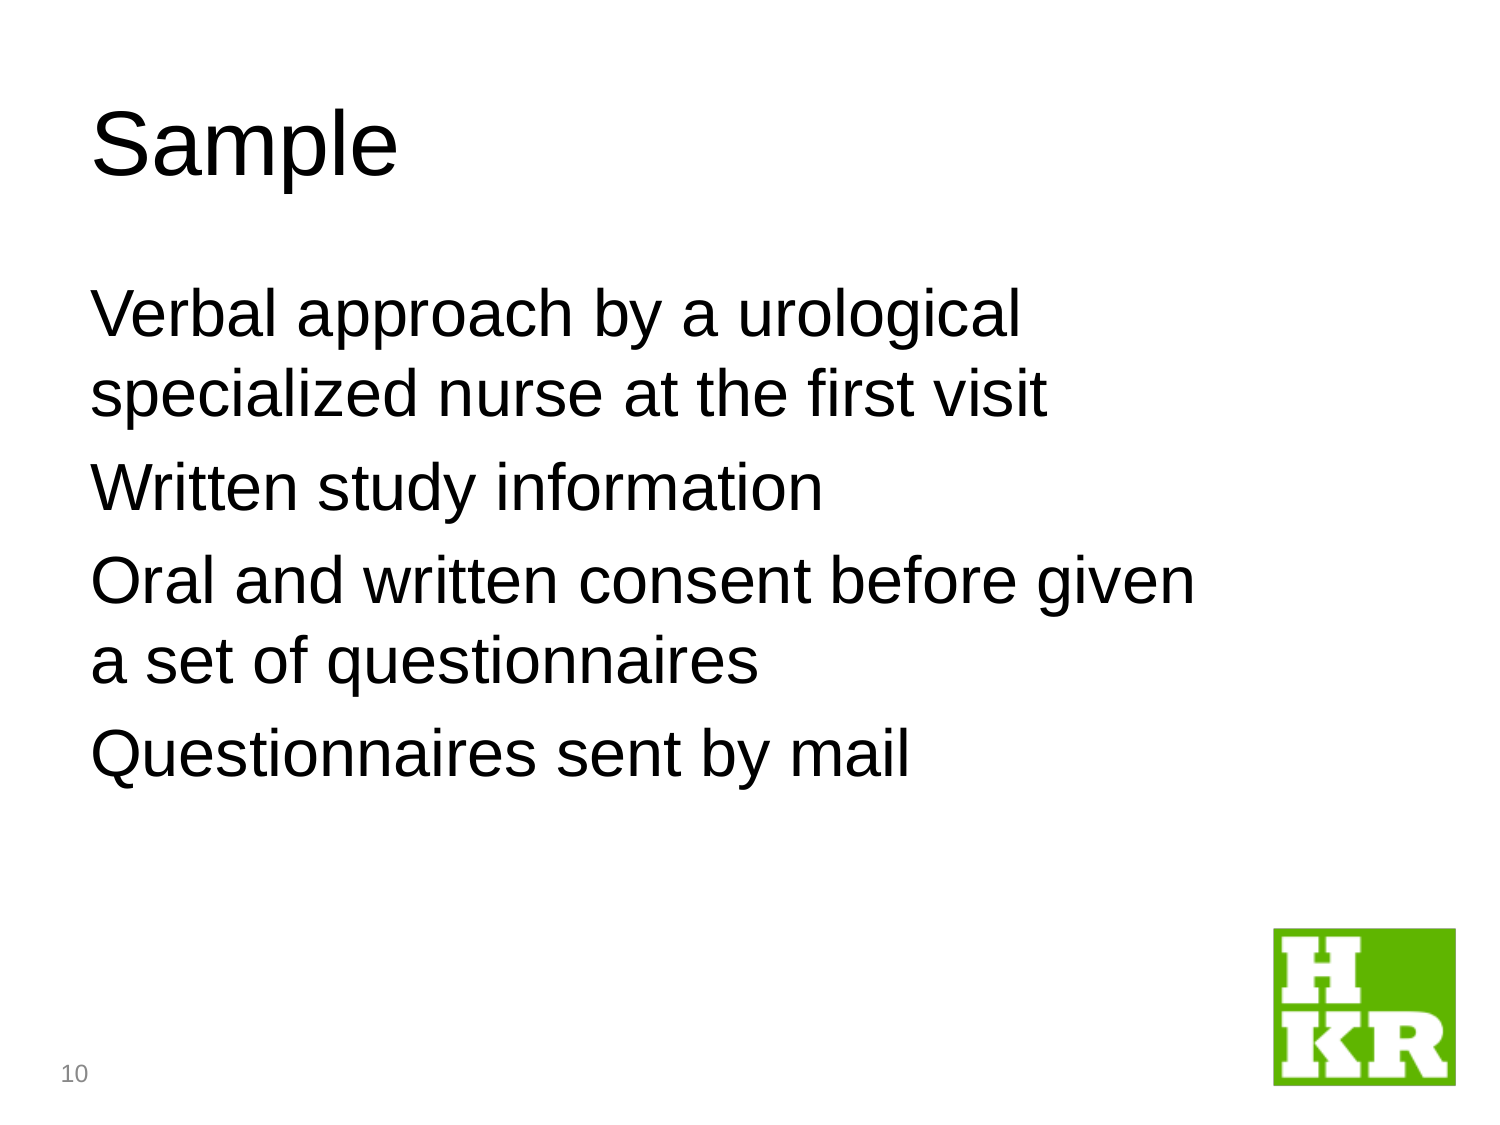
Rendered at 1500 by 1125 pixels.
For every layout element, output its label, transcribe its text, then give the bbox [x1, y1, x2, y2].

slide_number 10 [45, 1042, 396, 1103]
list Verbal approach by a urological specialized nurse at the first visit Written study information Oral and written consent before given a set of questionnaires Questionnaires sent by mail [75, 262, 1224, 1005]
title Sample [75, 45, 1425, 233]
